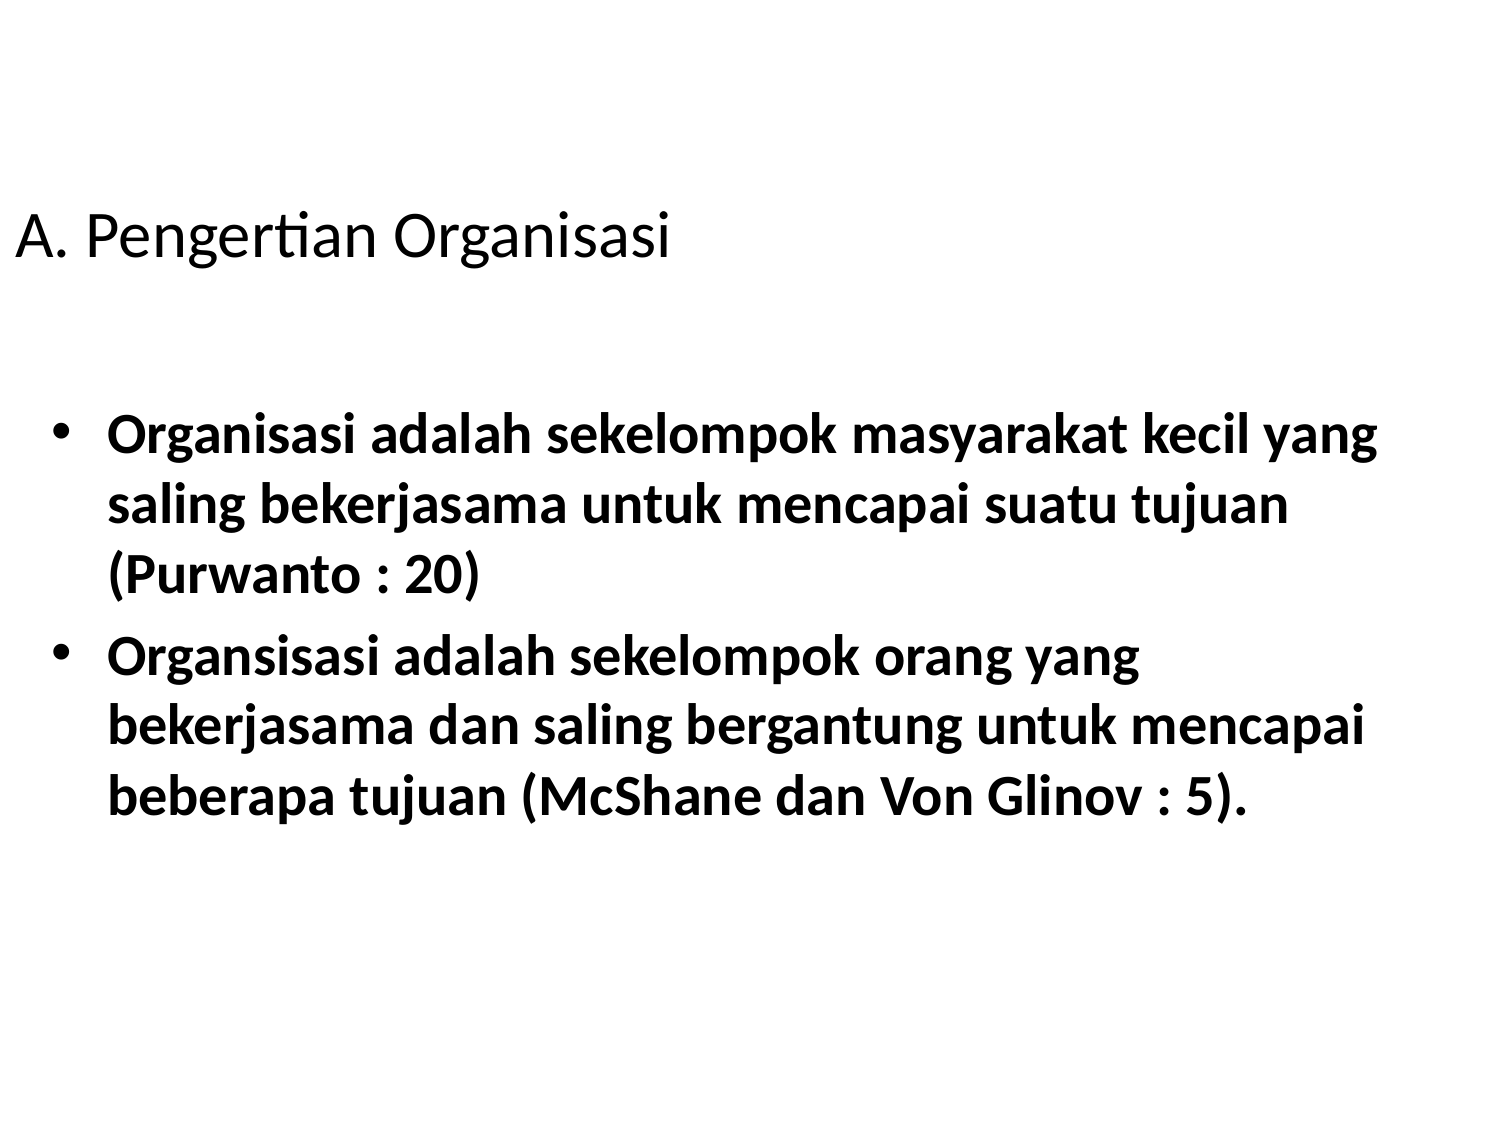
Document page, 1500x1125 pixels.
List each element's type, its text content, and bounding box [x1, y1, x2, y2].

title A. Pengertian Organisasi [0, 137, 852, 325]
list Organisasi adalah sekelompok masyarakat kecil yang saling bekerjasama untuk mencapai suatu tujuan (Purwanto : 20) Organsisasi adalah sekelompok orang yang bekerjasama dan saling bergantung untuk mencapai beberapa tujuan (McShane dan Von Glinov : 5). [35, 387, 1450, 963]
